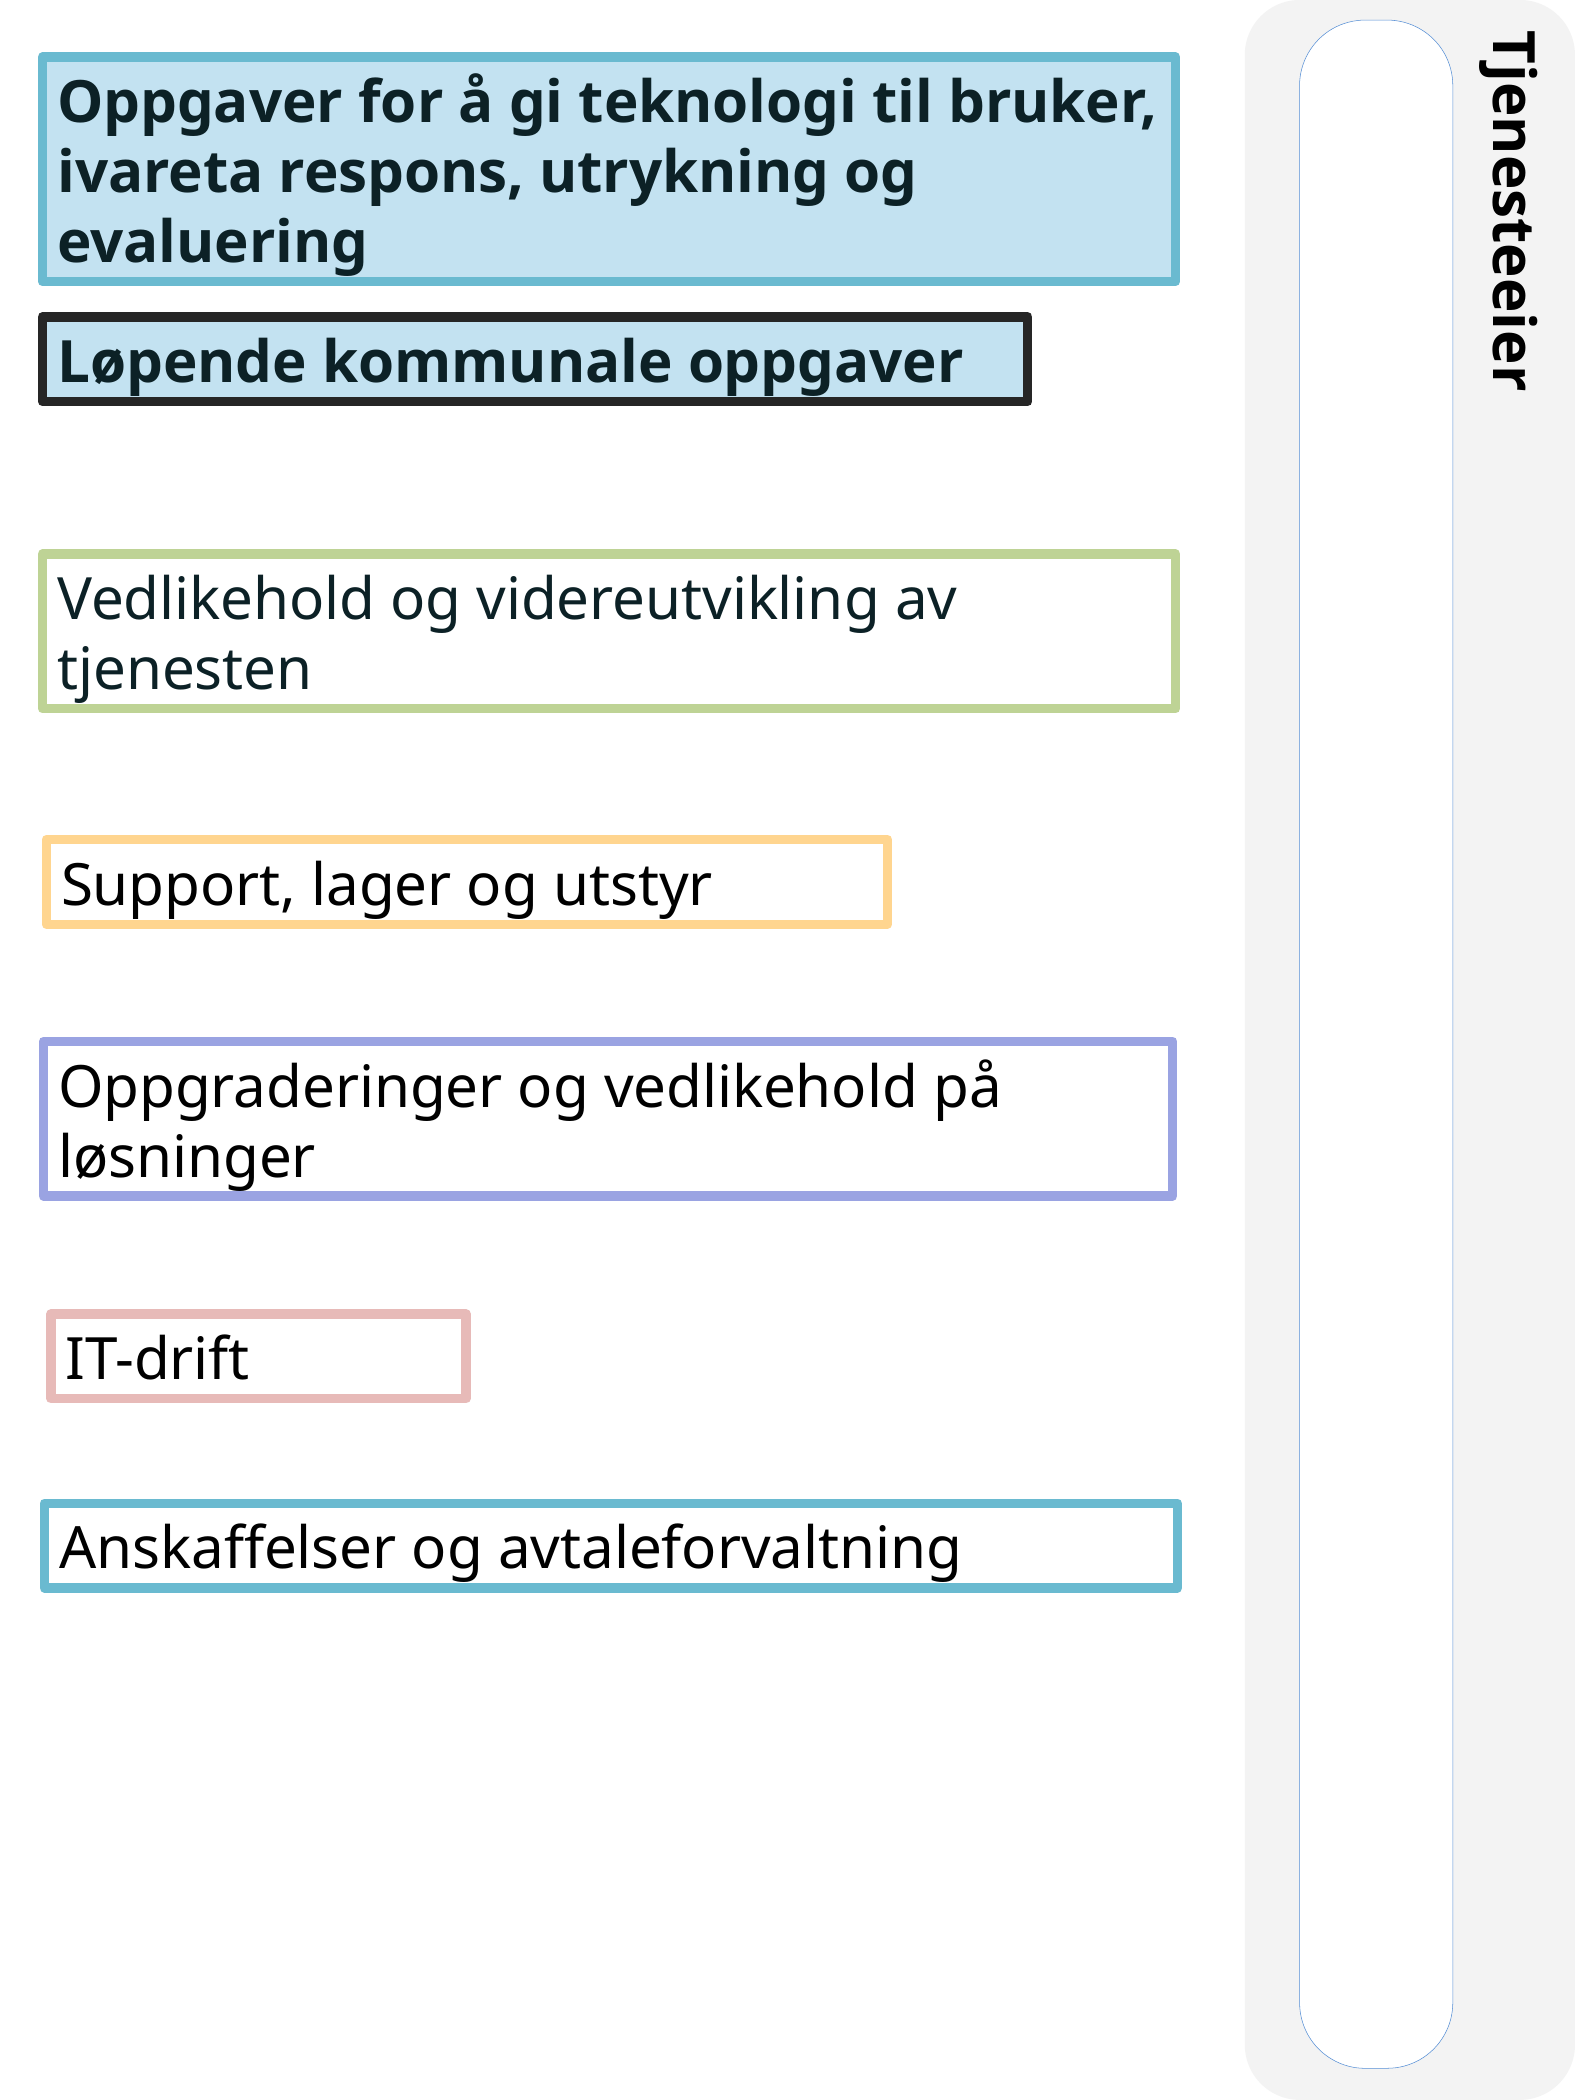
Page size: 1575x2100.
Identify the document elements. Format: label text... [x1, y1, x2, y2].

text_box Oppgraderinger og vedlikehold på løsninger [43, 1041, 1173, 1197]
text_box Løpende kommunale oppgaver [42, 316, 1028, 402]
text_box IT-drift [50, 1314, 467, 1399]
text_box [1298, 19, 1454, 2070]
text_box Anskaffelser og avtaleforvaltning [44, 1503, 1178, 1588]
text_box Vedlikehold og videreutvikling av tjenesten [42, 554, 1176, 709]
text_box Oppgaver for å gi teknologi til bruker, ivareta respons, utrykning og evaluering [42, 56, 1176, 282]
text_box Tjenesteeier [1243, 0, 1575, 2100]
text_box Support, lager og utstyr [46, 839, 888, 925]
